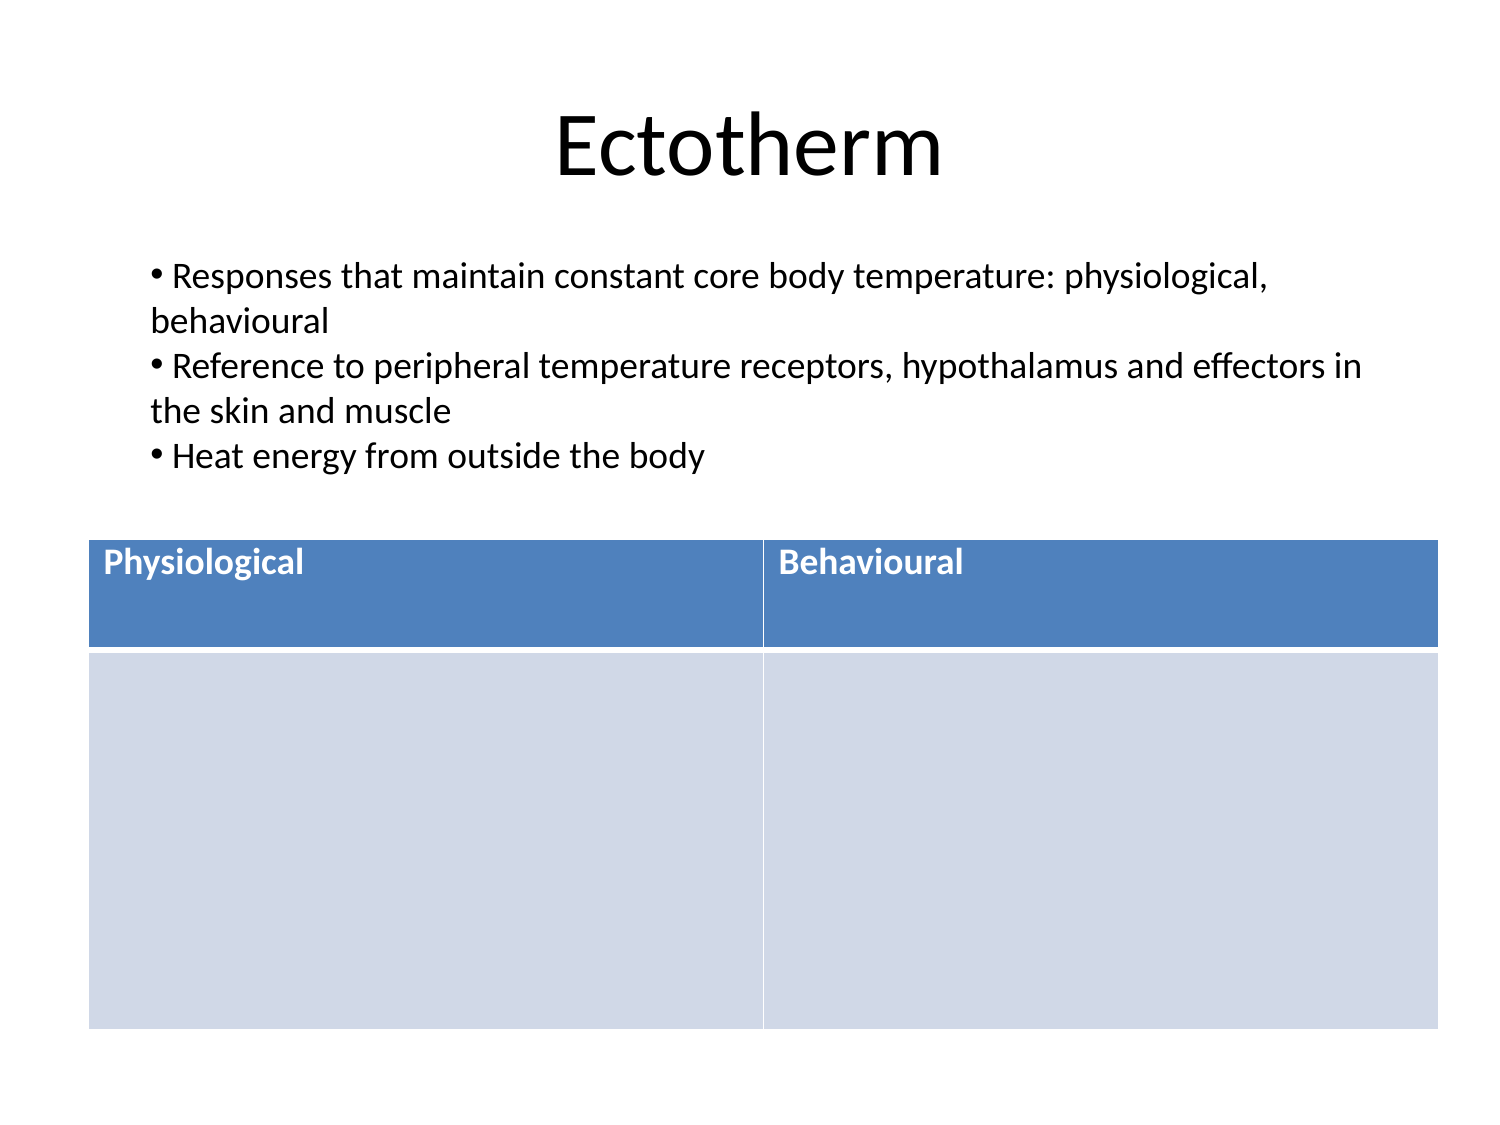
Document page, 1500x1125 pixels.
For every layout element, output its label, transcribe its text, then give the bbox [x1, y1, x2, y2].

table_header Physiological [89, 540, 763, 647]
table_cell [89, 653, 763, 1029]
text_box Responses that maintain constant core body temperature: physiological, behavioural Reference to peripheral temperature receptors, hypothalamus and effectors in the skin and muscle Heat energy from outside the body [135, 243, 1388, 484]
table_cell [764, 653, 1438, 1029]
table_header Behavioural [764, 540, 1438, 647]
title Ectotherm [75, 45, 1425, 233]
